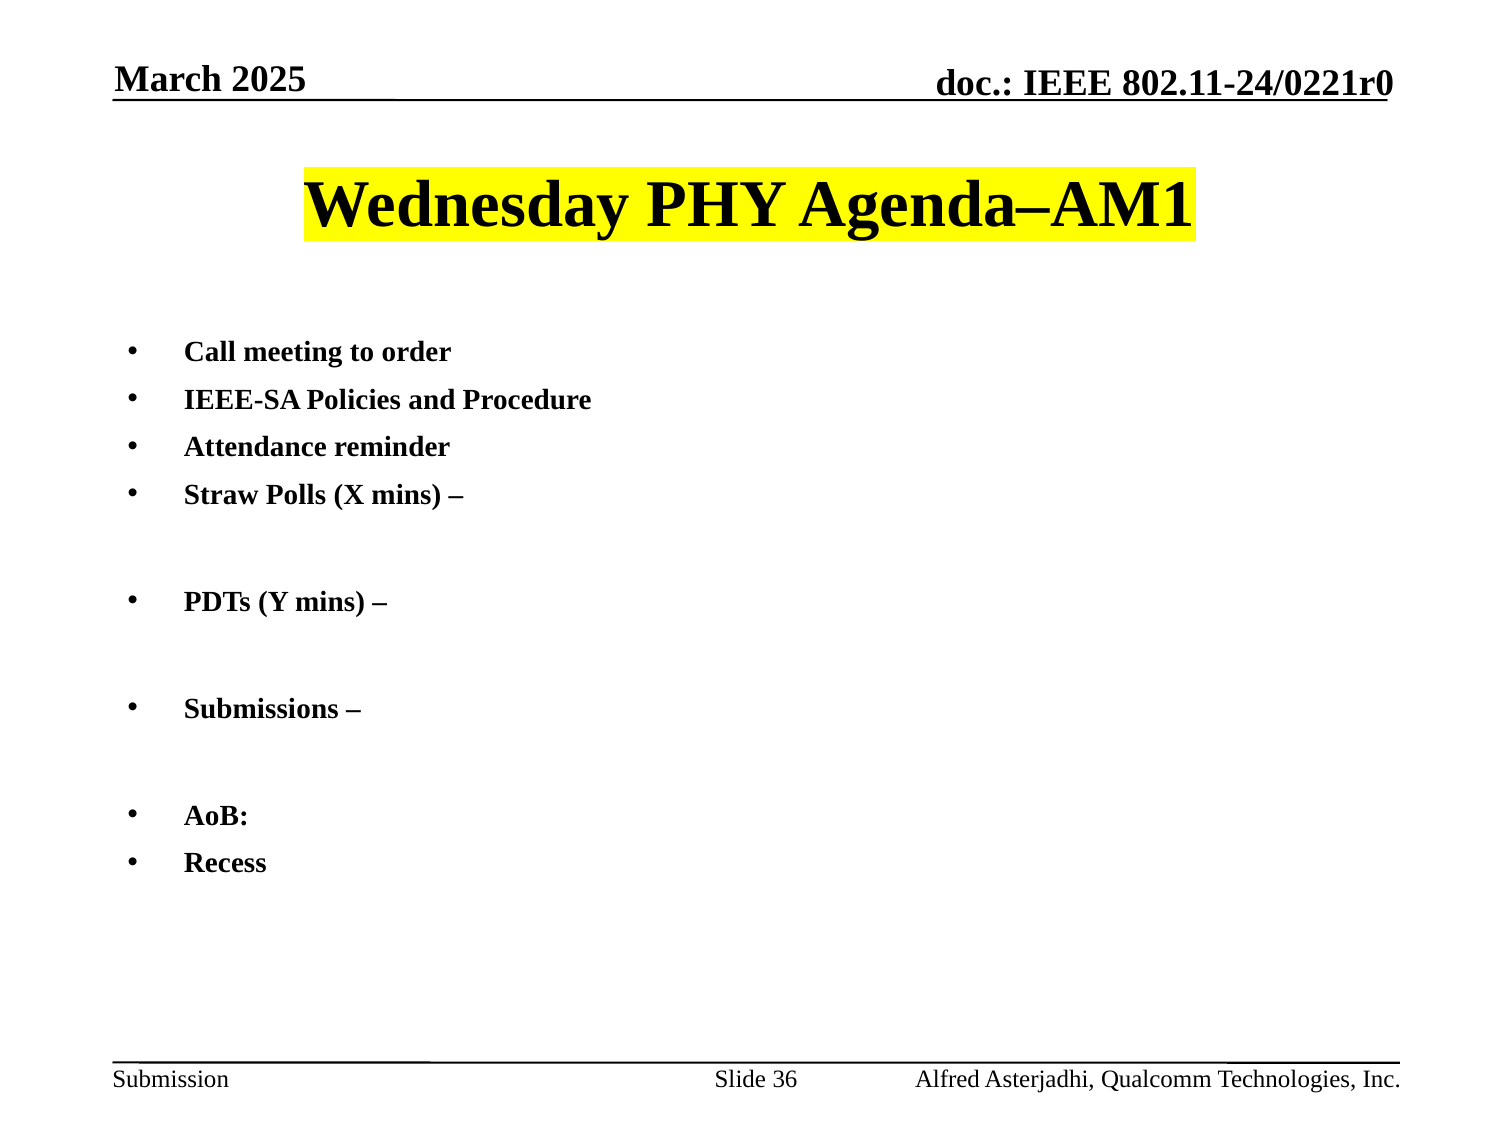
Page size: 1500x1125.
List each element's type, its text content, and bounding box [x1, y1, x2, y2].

list Call meeting to order IEEE-SA Policies and Procedure Attendance reminder Straw Polls (X mins) – PDTs (Y mins) – Submissions – AoB: Recess [112, 324, 1388, 1000]
footer Alfred Asterjadhi, Qualcomm Technologies, Inc. [878, 1061, 1402, 1093]
title Wednesday PHY Agenda–AM1 [112, 112, 1388, 288]
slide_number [114, 54, 423, 100]
slide_number Slide 36 [712, 1061, 800, 1123]
